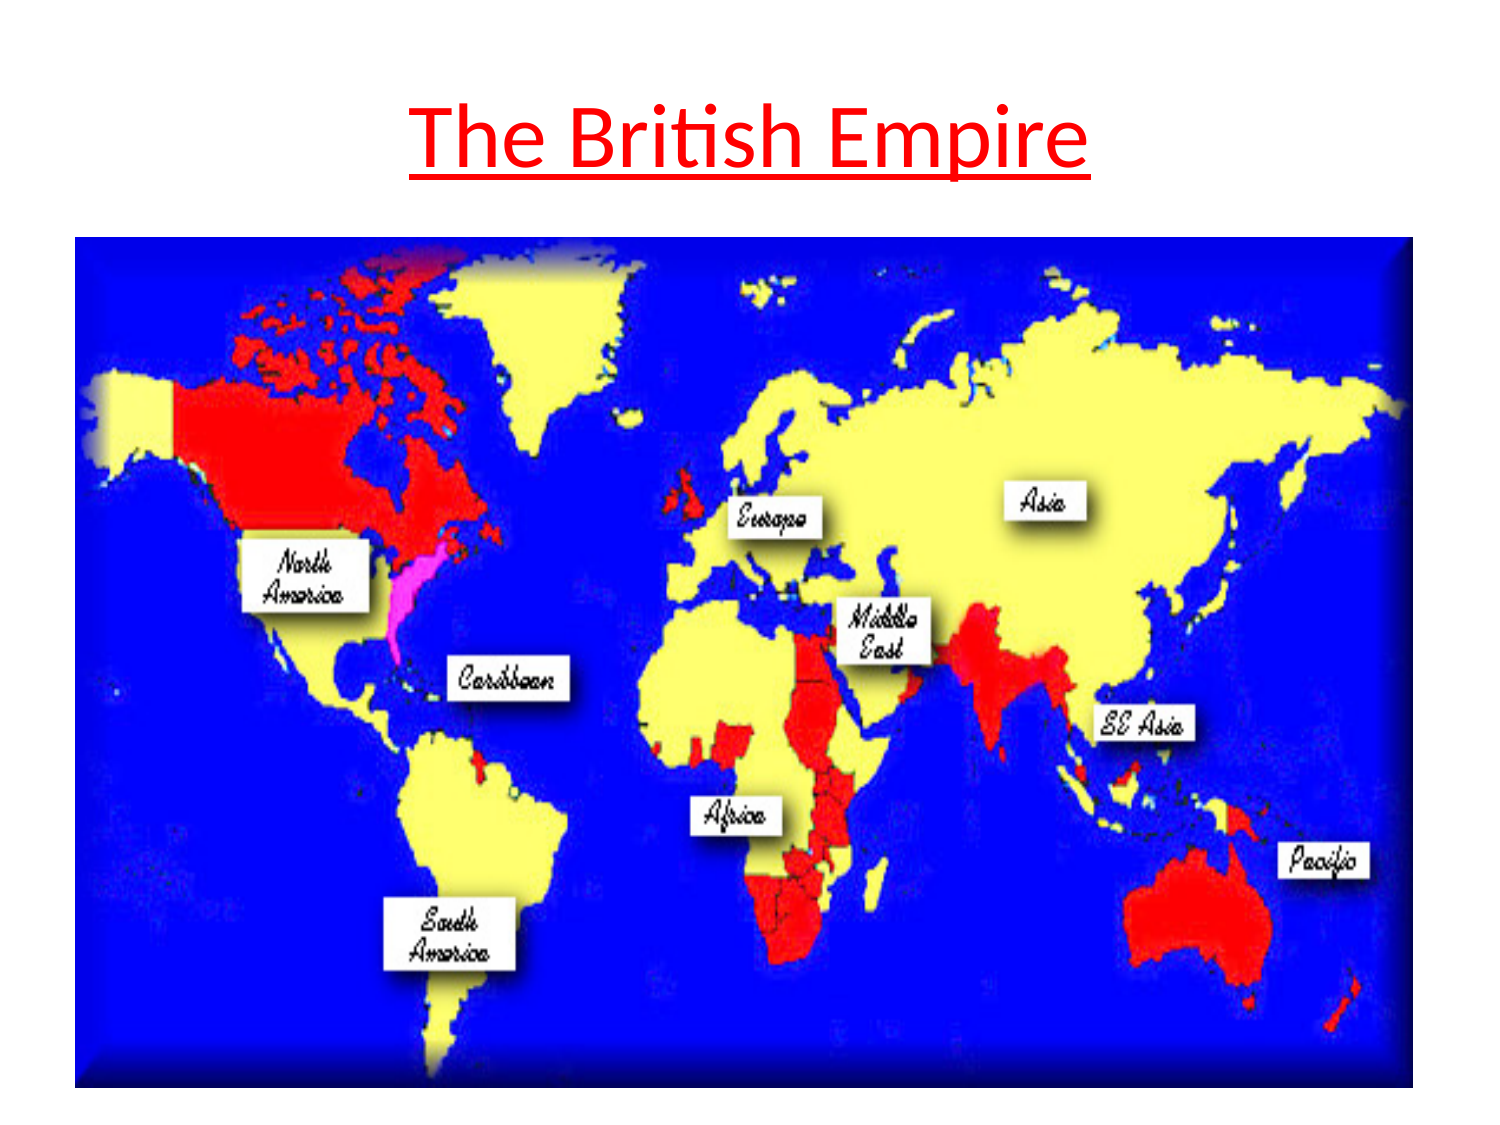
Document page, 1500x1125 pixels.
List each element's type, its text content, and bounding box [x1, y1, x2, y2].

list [74, 237, 1413, 1088]
title The British Empire [75, 37, 1425, 225]
